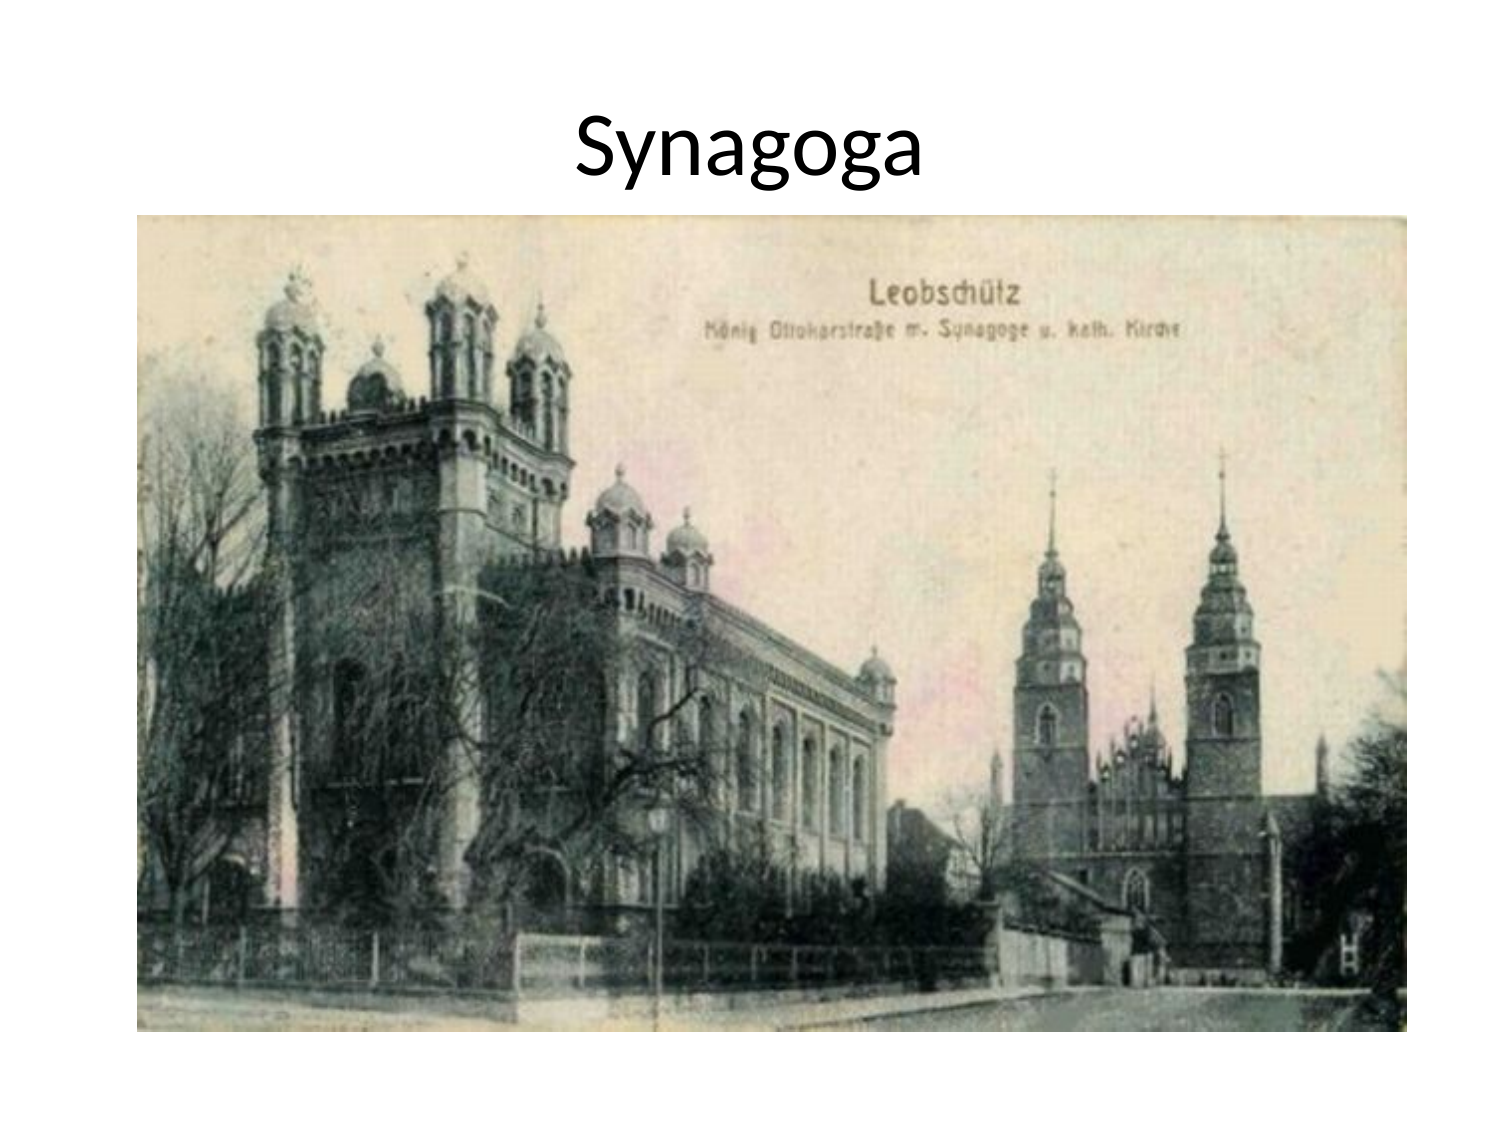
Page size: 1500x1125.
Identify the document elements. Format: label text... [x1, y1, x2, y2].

title Synagoga [75, 45, 1425, 233]
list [136, 215, 1407, 1032]
